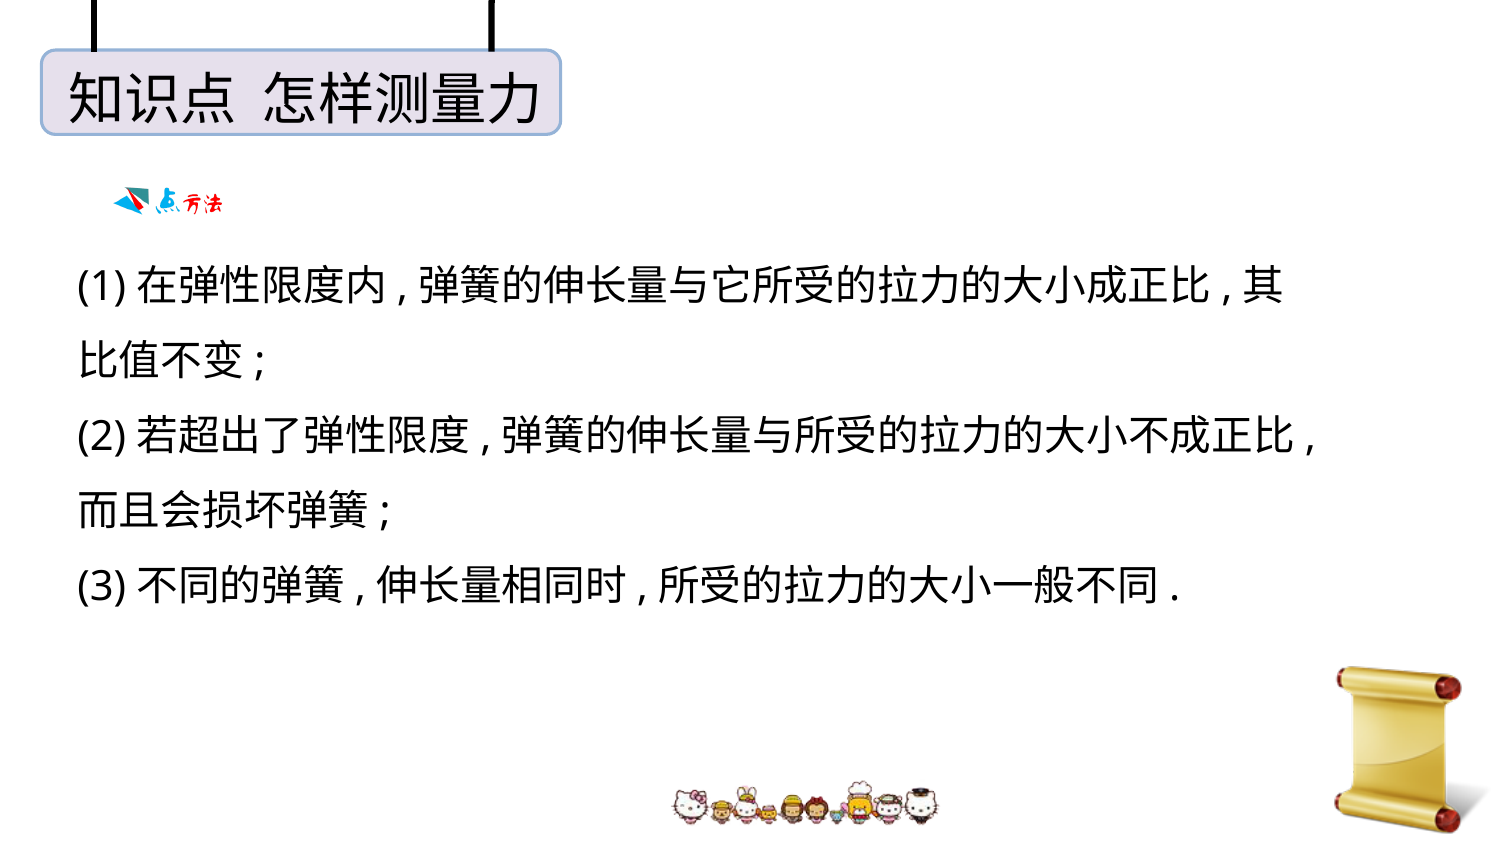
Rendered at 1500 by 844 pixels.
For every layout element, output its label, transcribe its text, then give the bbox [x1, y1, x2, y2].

picture [112, 172, 236, 225]
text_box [41, 0, 561, 135]
picture [1312, 658, 1499, 844]
text_box (1)在弹性限度内,弹簧的伸长量与它所受的拉力的大小成正比,其比值不变; (2)若超出了弹性限度,弹簧的伸长量与所受的拉力的大小不成正比,而且会损坏弹簧; (3)不同的弹簧,伸长量相同时,所受的拉力的大小一般不同. [66, 228, 1330, 615]
picture [650, 763, 962, 844]
